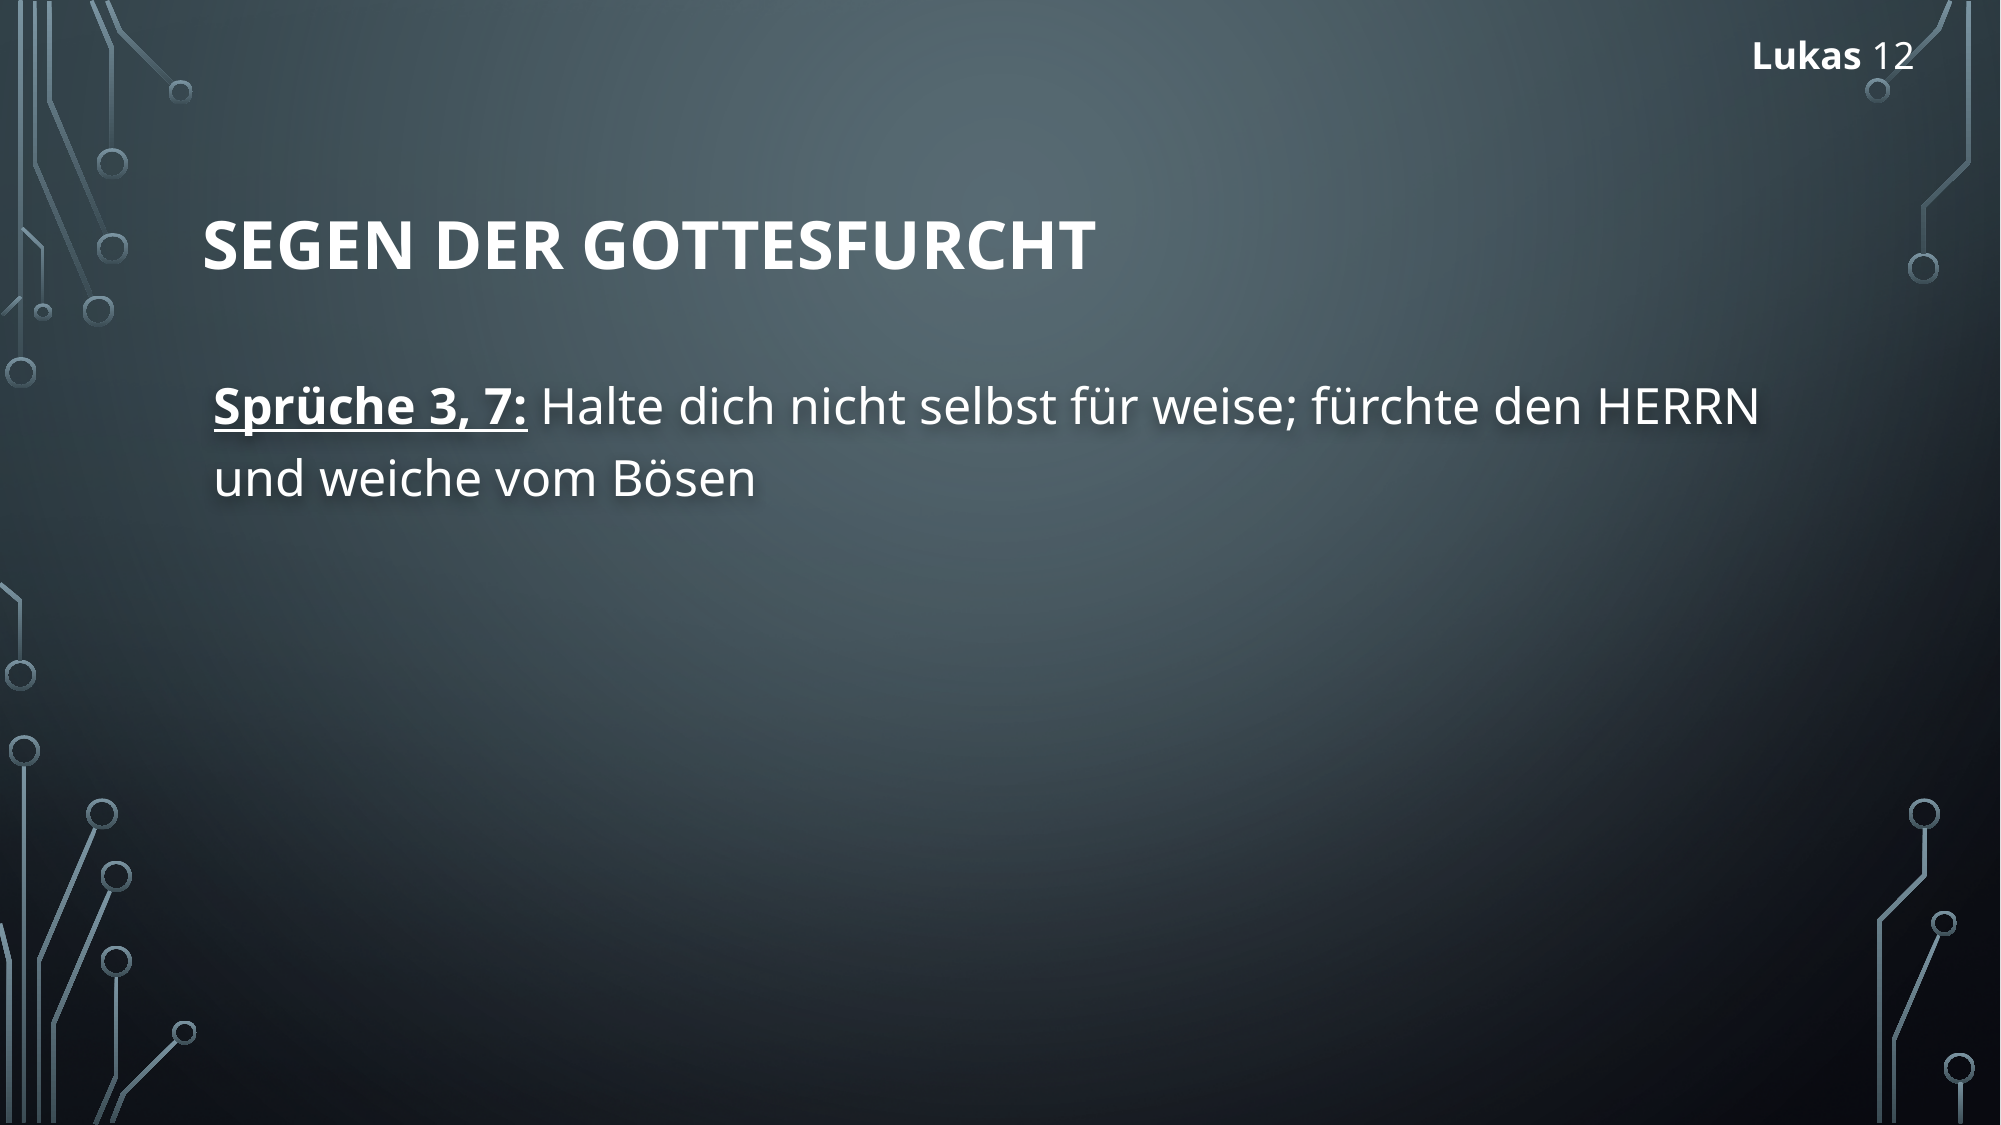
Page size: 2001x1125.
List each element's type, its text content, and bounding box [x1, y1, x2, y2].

text_box Sprüche 3, 7: Halte dich nicht selbst für weise; fürchte den HERRN und weiche vom Bösen [187, 344, 1813, 1036]
title Segen der Gottesfurcht [187, 101, 1813, 344]
text_box Lukas 12 [1736, 24, 2000, 85]
